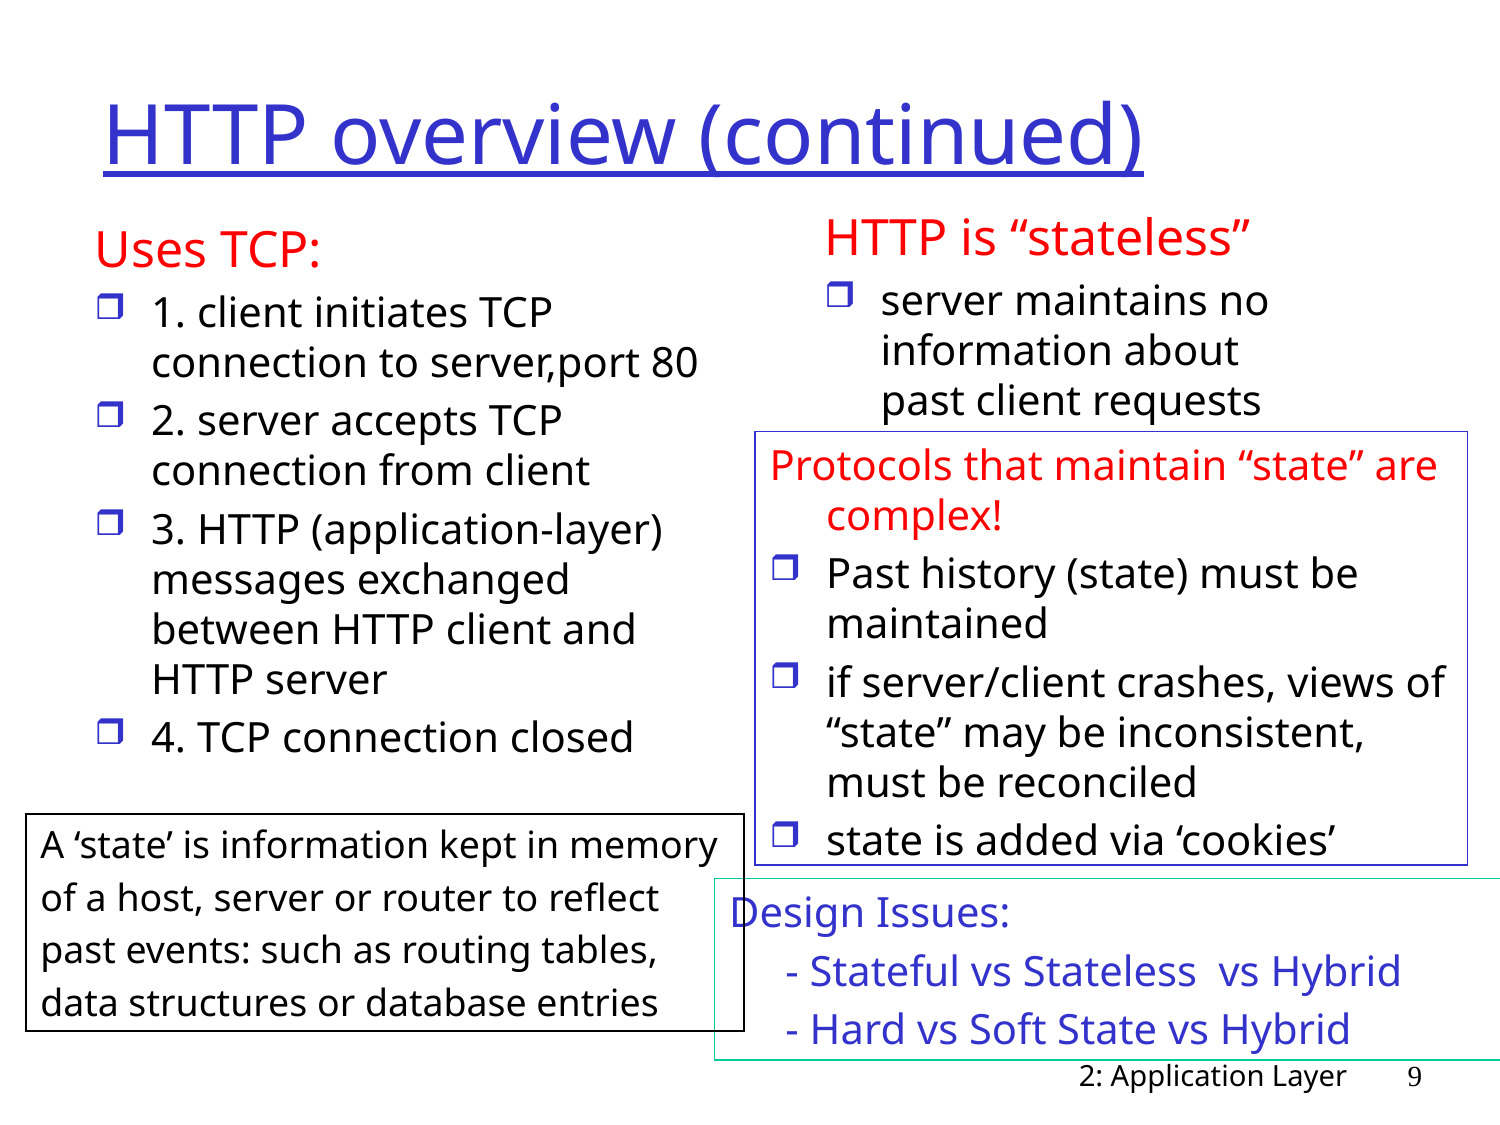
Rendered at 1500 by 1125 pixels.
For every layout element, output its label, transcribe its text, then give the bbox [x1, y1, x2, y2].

title HTTP overview (continued) [87, 37, 1363, 226]
text_box A ‘state’ is information kept in memory of a host, server or router to reflect past events: such as routing tables, data structures or database entries [25, 813, 745, 1031]
slide_number 9 [1362, 1061, 1438, 1125]
text_box Protocols that maintain “state” are complex! Past history (state) must be maintained if server/client crashes, views of “state” may be inconsistent, must be reconciled state is added via ‘cookies’ [754, 431, 1468, 865]
text_box Design Issues: - Stateful vs Stateless vs Hybrid - Hard vs Soft State vs Hybrid [714, 878, 1500, 1061]
list HTTP is “stateless” server maintains no information about past client requests [809, 197, 1330, 431]
list Uses TCP: 1. client initiates TCP connection to server,port 80 2. server accepts TCP connection from client 3. HTTP (application-layer) messages exchanged between HTTP client and HTTP server 4. TCP connection closed [79, 209, 732, 813]
footer 2: Application Layer [887, 1061, 1362, 1125]
